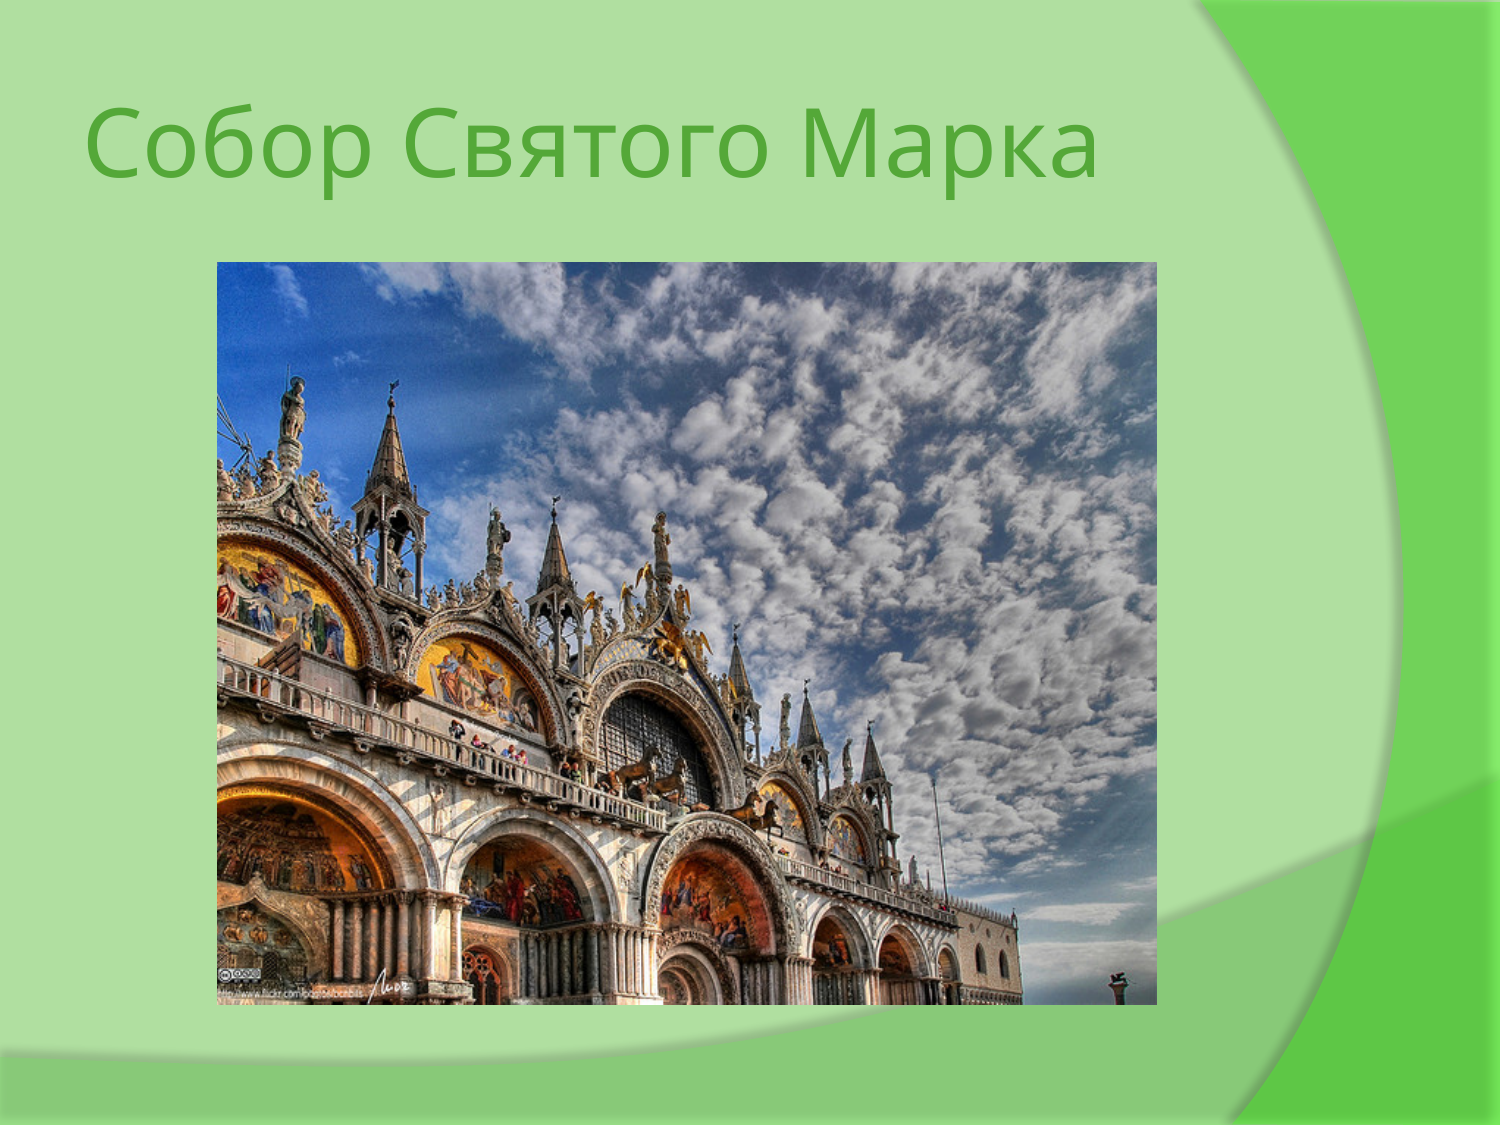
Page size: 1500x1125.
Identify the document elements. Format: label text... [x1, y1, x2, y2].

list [217, 262, 1158, 1006]
title Собор Святого Марка [75, 45, 1300, 233]
